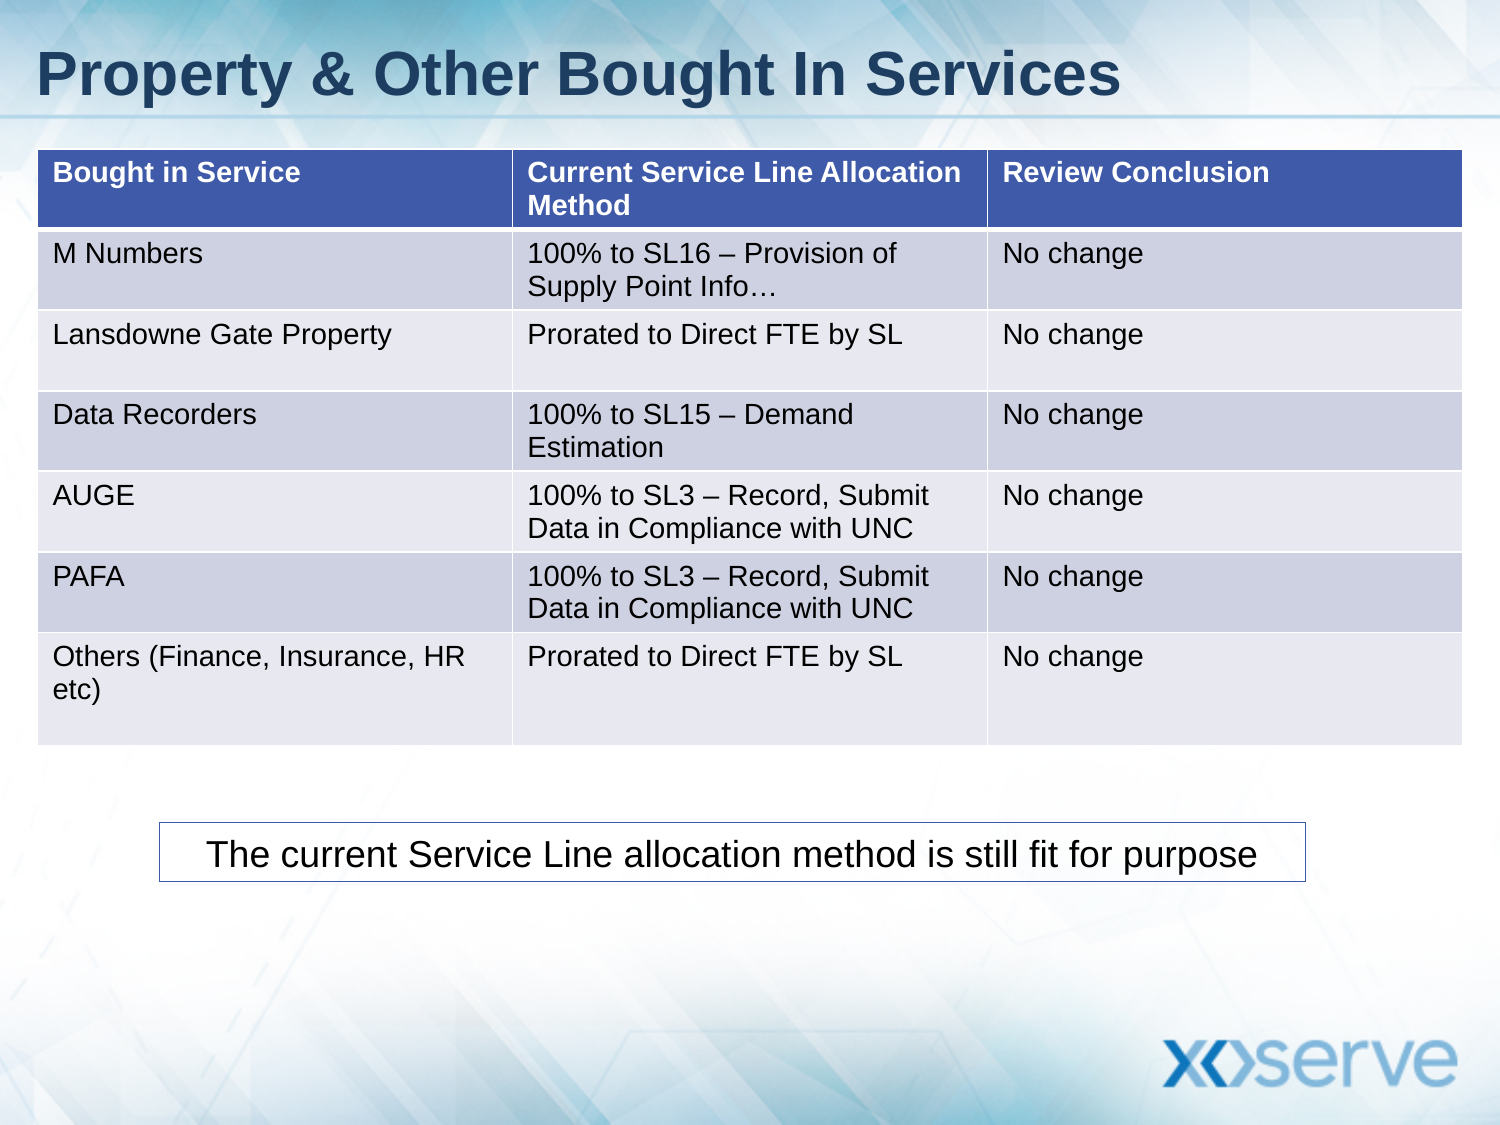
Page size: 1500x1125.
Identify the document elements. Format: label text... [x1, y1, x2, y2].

table_cell No change [988, 553, 1462, 632]
table_cell PAFA [38, 553, 512, 632]
table_header Review Conclusion [988, 150, 1462, 227]
table_header Current Service Line Allocation Method [513, 150, 987, 227]
table_cell 100% to SL3 – Record, Submit Data in Compliance with UNC [513, 472, 987, 551]
title Property & Other Bought In Services [36, 0, 1463, 148]
table_cell M Numbers [38, 232, 512, 309]
table_cell No change [988, 232, 1462, 309]
table_cell 100% to SL15 – Demand Estimation [513, 392, 987, 470]
table_cell No change [988, 311, 1462, 390]
picture [0, 0, 1500, 1125]
table_cell Prorated to Direct FTE by SL [513, 633, 987, 745]
table_header Bought in Service [38, 150, 512, 227]
text_box The current Service Line allocation method is still fit for purpose [159, 822, 1306, 882]
table_cell 100% to SL3 – Record, Submit Data in Compliance with UNC [513, 553, 987, 632]
table_cell Others (Finance, Insurance, HR etc) [38, 633, 512, 745]
table_cell Data Recorders [38, 392, 512, 470]
table_cell No change [988, 392, 1462, 470]
table_cell AUGE [38, 472, 512, 551]
table_cell No change [988, 472, 1462, 551]
table_cell No change [988, 633, 1462, 745]
table_cell Prorated to Direct FTE by SL [513, 311, 987, 390]
table_cell Lansdowne Gate Property [38, 311, 512, 390]
table_cell 100% to SL16 – Provision of Supply Point Info… [513, 232, 987, 309]
